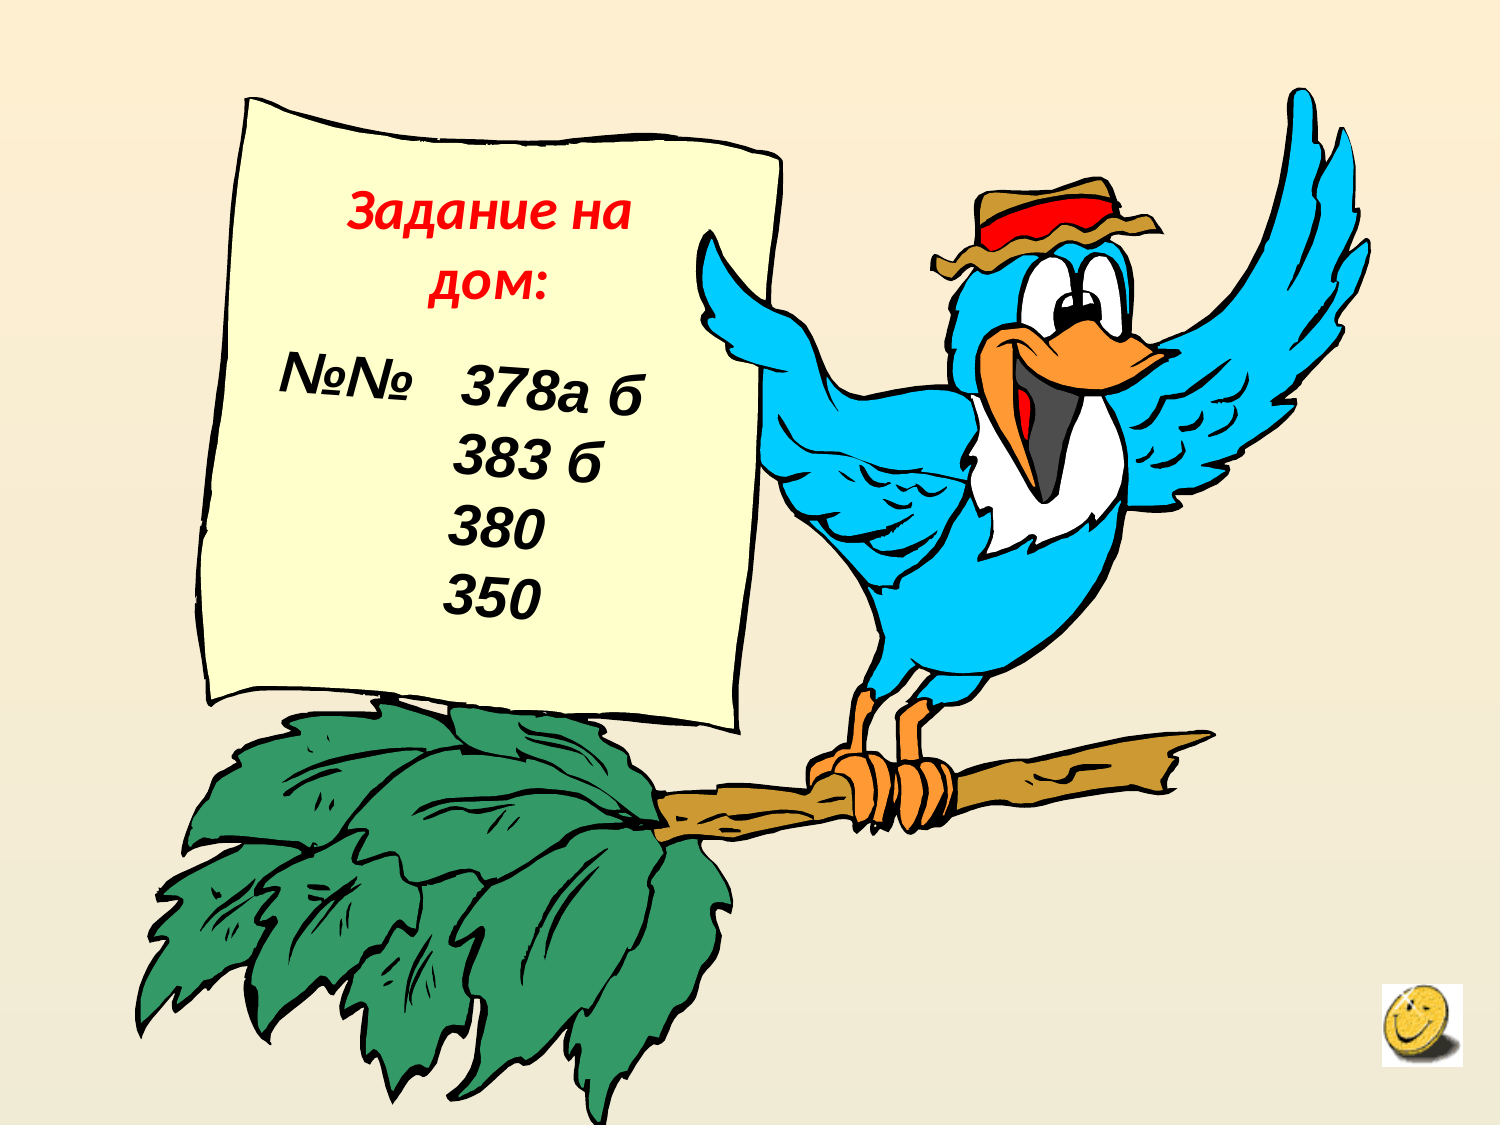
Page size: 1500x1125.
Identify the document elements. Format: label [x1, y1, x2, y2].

picture [128, 64, 1463, 1125]
